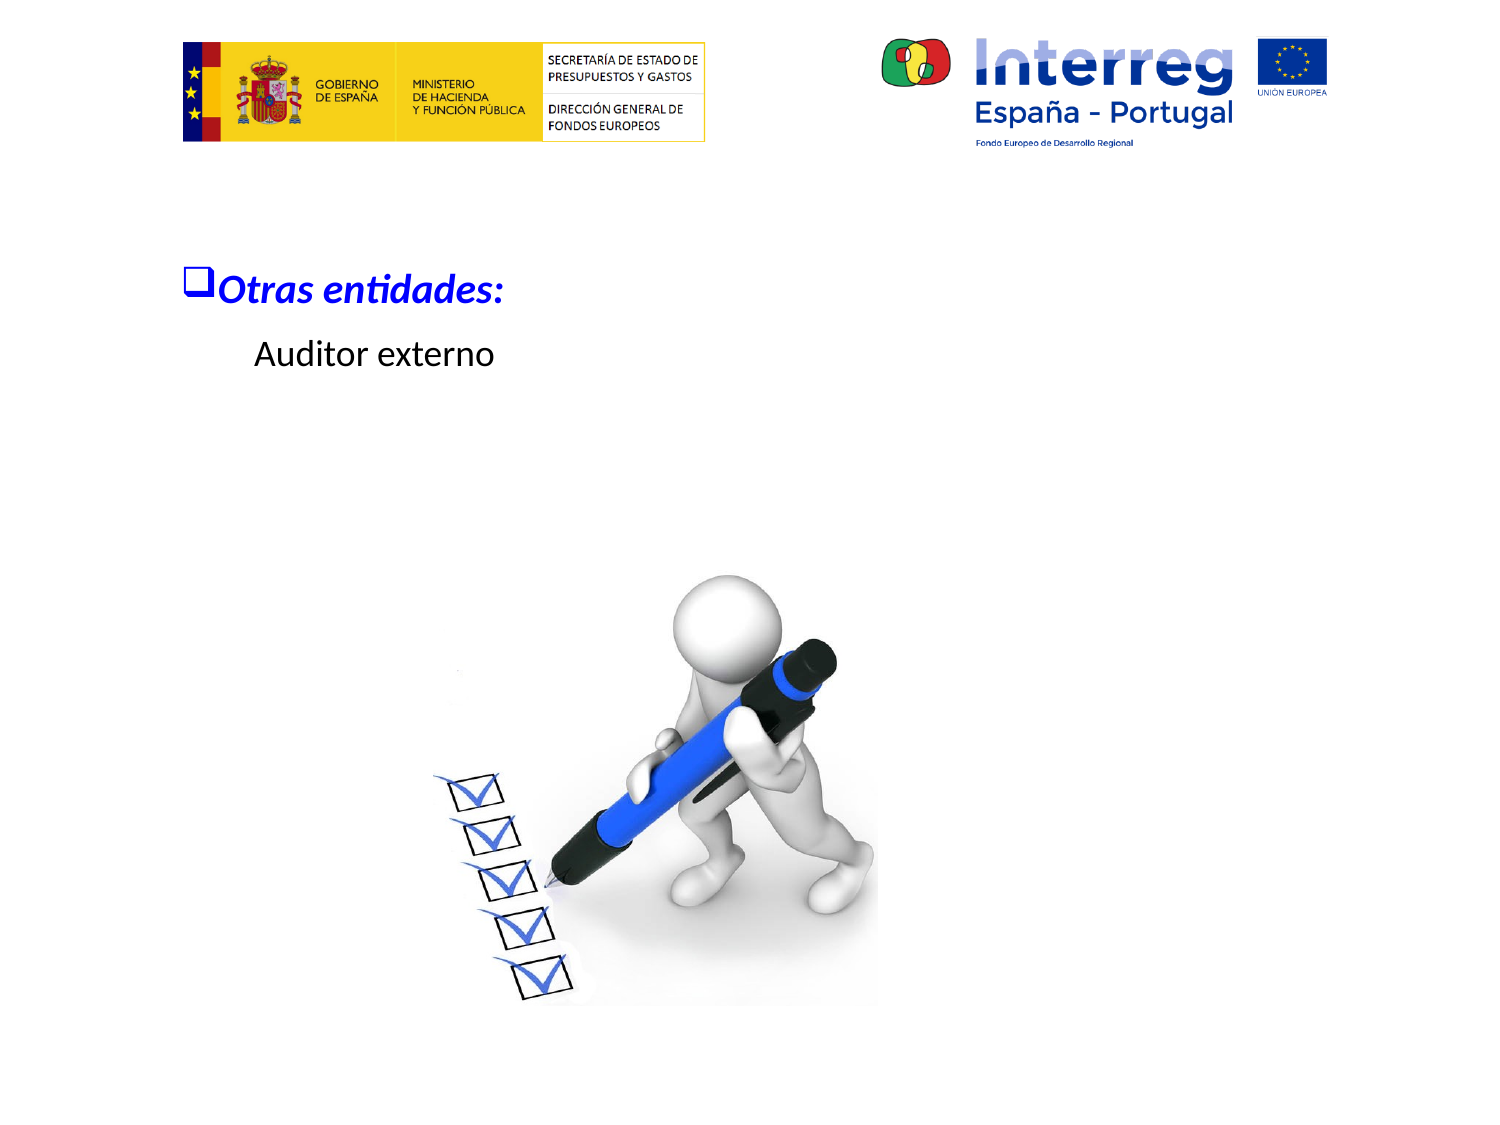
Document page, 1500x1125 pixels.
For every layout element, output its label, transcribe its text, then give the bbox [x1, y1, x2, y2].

picture [183, 42, 706, 142]
picture [847, 4, 1361, 180]
picture [433, 570, 878, 1006]
text_box Otras entidades: Auditor externo [165, 260, 1393, 382]
